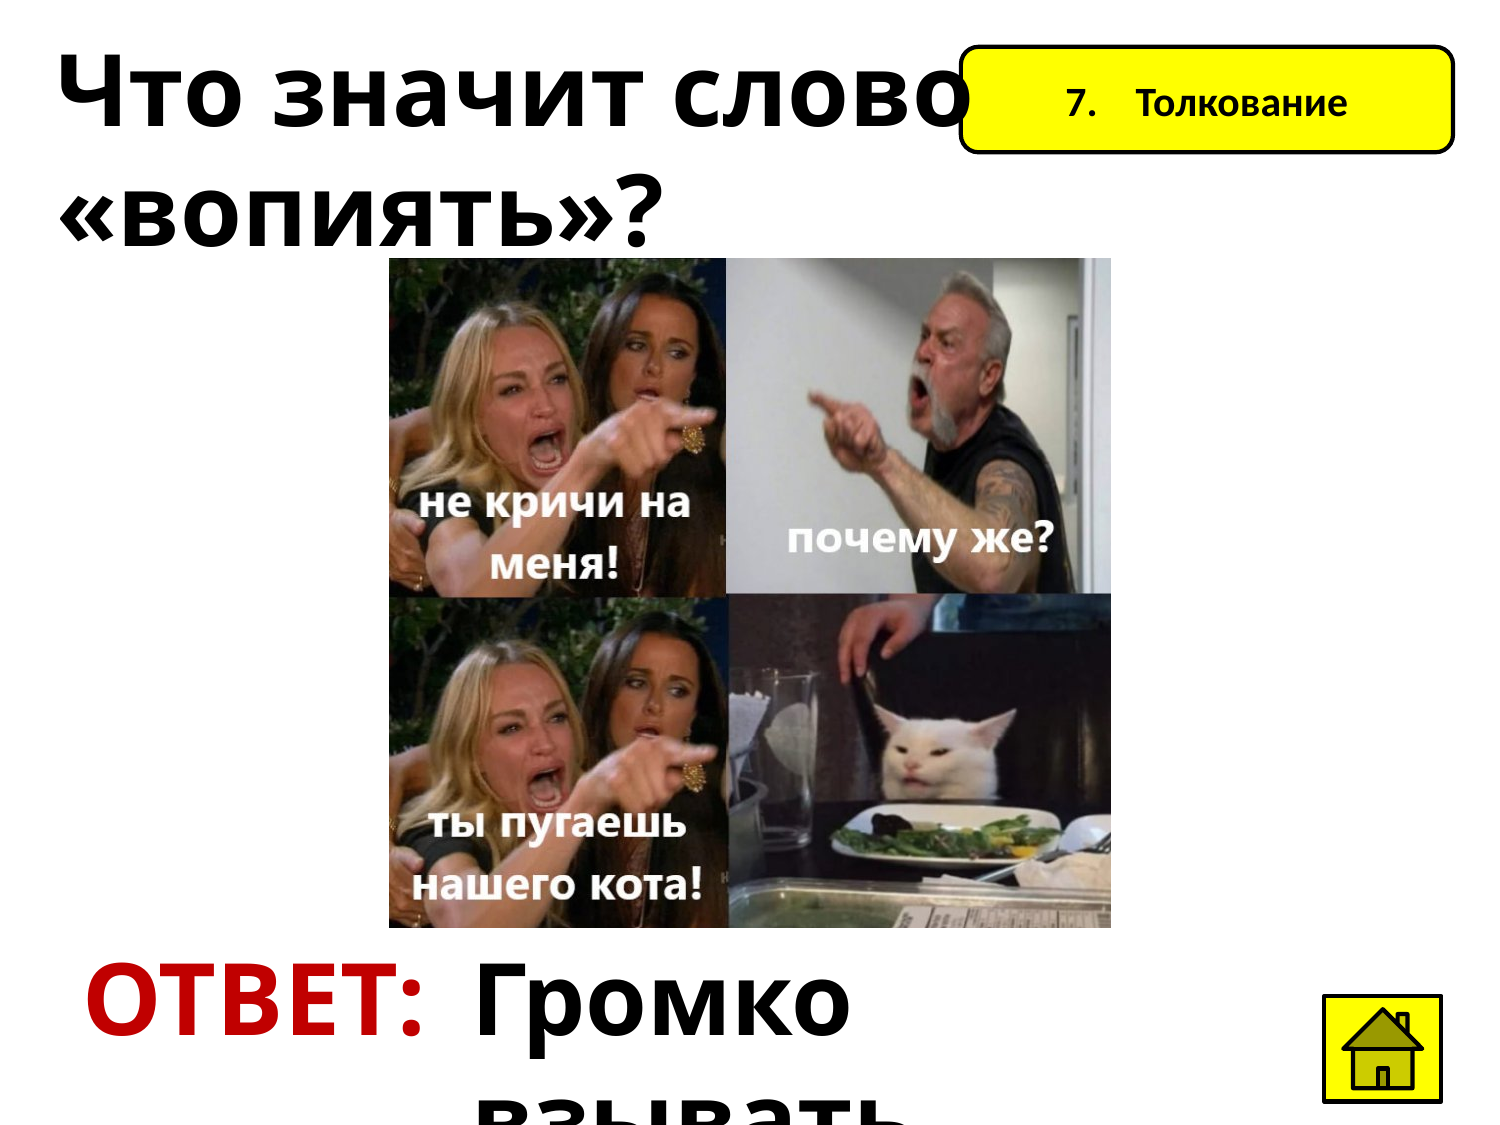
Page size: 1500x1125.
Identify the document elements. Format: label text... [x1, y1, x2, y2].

text_box ОТВЕТ: [67, 927, 442, 1063]
text_box 7. Толкование [1366, 44, 1456, 155]
picture [388, 258, 1112, 929]
text_box Что значит слово «вопиять»? [41, 19, 1366, 404]
text_box Громко взывать [456, 927, 1294, 1125]
text_box [1322, 994, 1443, 1104]
